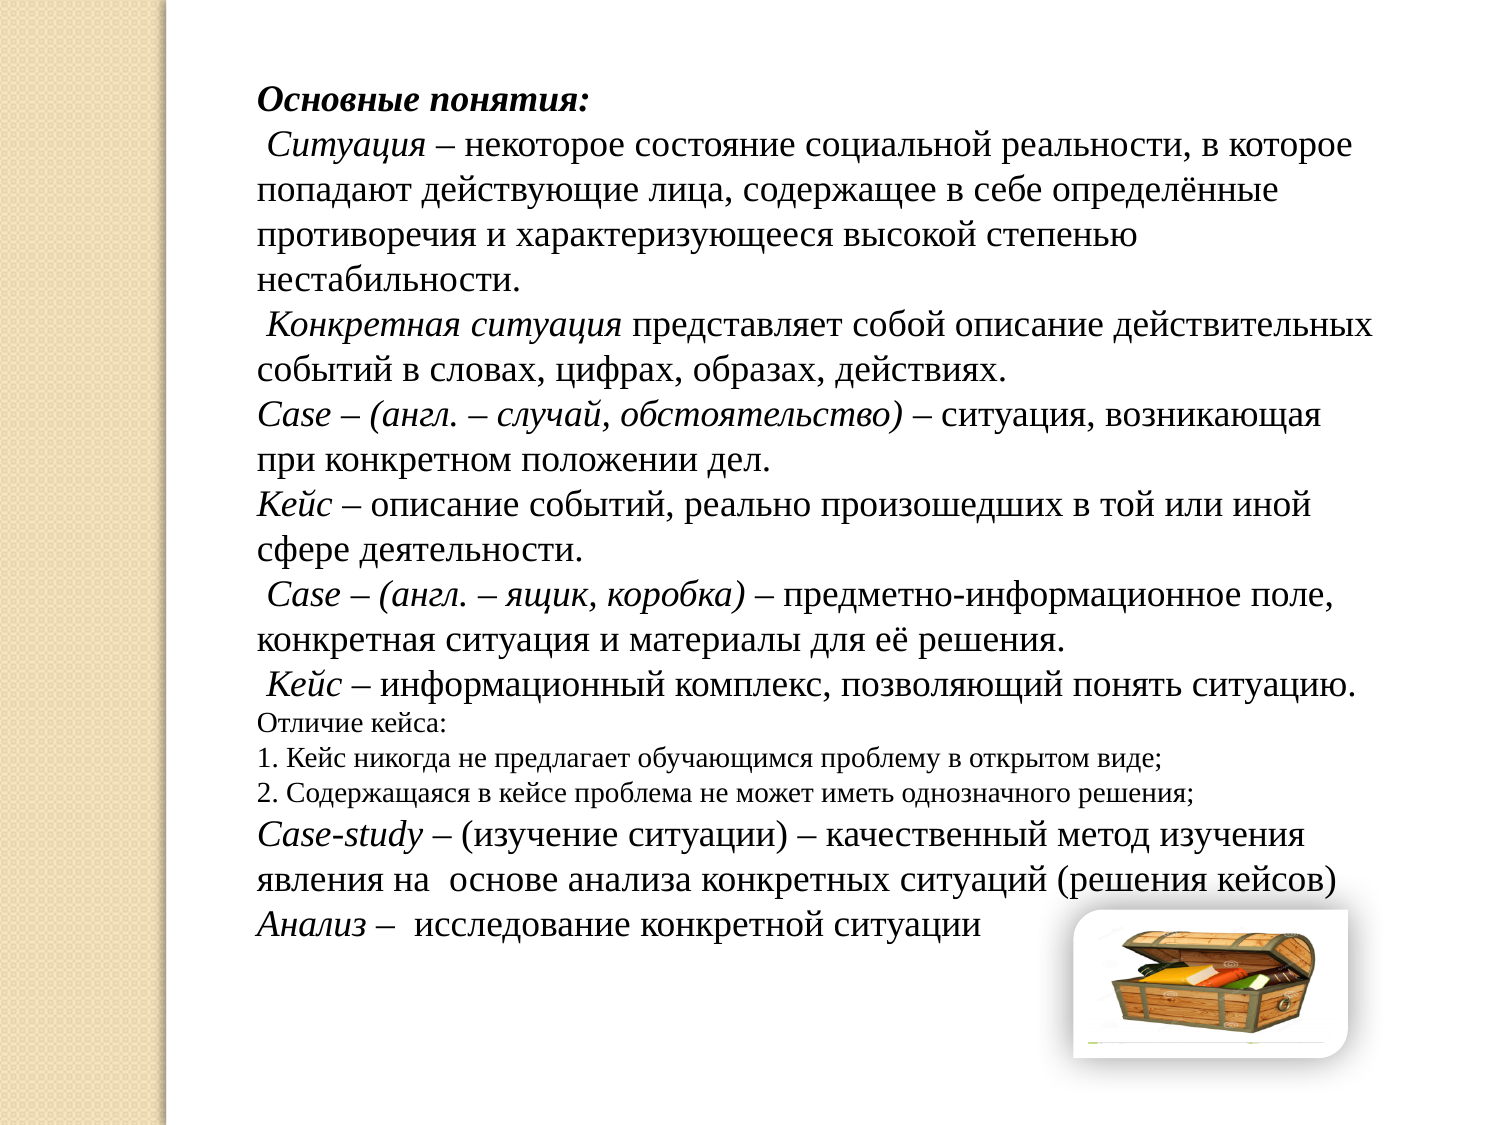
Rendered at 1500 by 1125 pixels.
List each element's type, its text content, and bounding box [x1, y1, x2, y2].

text_box Основные понятия: Ситуация – некоторое состояние социальной реальности, в которое попадают действующие лица, содержащее в себе определённые противоречия и характеризующееся высокой степенью нестабильности. Конкретная ситуация представляет собой описание действительных событий в словах, цифрах, образах, действиях. Case – (англ. – случай, обстоятельство) – ситуация, возникающая при конкретном положении дел. Кейс – описание событий, реально произошедших в той или иной сфере деятельности. Case – (англ. – ящик, коробка) – предметно-информационное поле, конкретная ситуация и материалы для её решения. Кейс – информационный комплекс, позволяющий понять ситуацию. Отличие кейса: 1. Кейс никогда не предлагает обучающимся проблему в открытом виде; 2. Содержащаяся в кейсе проблема не может иметь однозначного решения; Case-study – (изучение ситуации) – качественный метод изучения явления на основе анализа конкретных ситуаций (решения кейсов) Анализ – исследование конкретной ситуации [242, 66, 1400, 1041]
picture [1080, 916, 1341, 1052]
